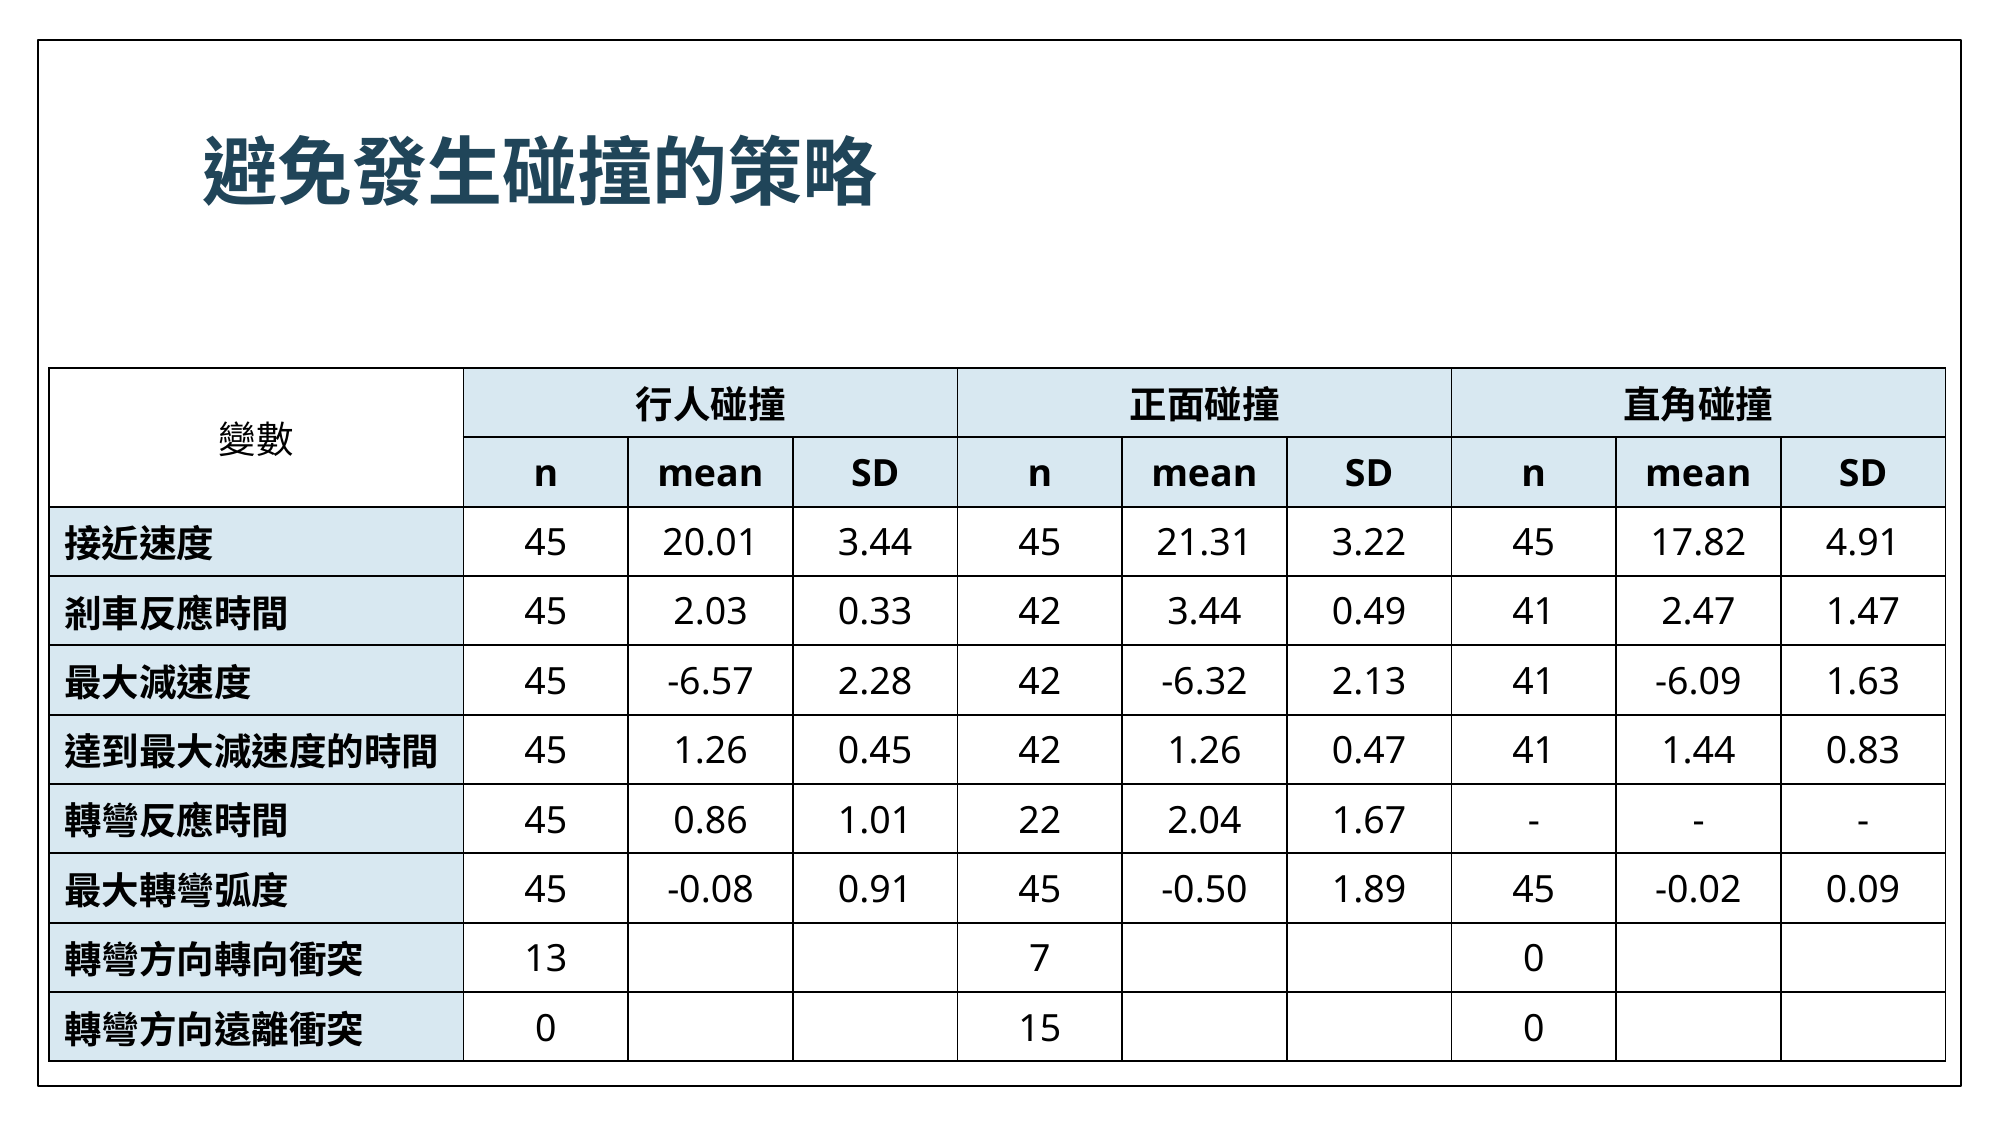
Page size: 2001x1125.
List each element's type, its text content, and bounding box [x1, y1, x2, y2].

table_cell [1123, 993, 1286, 1060]
table_cell 2.47 [1617, 577, 1780, 644]
table_cell 1.47 [1782, 577, 1945, 644]
table_cell [629, 993, 792, 1060]
table_cell 1.44 [1617, 716, 1780, 783]
table_cell 45 [464, 577, 627, 644]
table_cell 41 [1452, 716, 1615, 783]
table_cell [629, 924, 792, 991]
table_cell 1.89 [1288, 854, 1451, 922]
table_cell n [958, 438, 1121, 506]
table_header 正面碰撞 [958, 369, 1451, 436]
table_cell [794, 993, 957, 1060]
table_cell -0.50 [1123, 854, 1286, 922]
table_cell 0 [464, 993, 627, 1060]
table_cell [1782, 993, 1945, 1060]
table_cell 45 [1452, 508, 1615, 575]
table_cell 0 [1452, 993, 1615, 1060]
table_cell n [464, 438, 627, 506]
table_cell -0.08 [629, 854, 792, 922]
table_cell 0.45 [794, 716, 957, 783]
table_cell [794, 924, 957, 991]
table_cell 0.86 [629, 785, 792, 852]
table_cell 45 [464, 646, 627, 714]
table_cell 45 [1452, 854, 1615, 922]
table_cell 15 [958, 993, 1121, 1060]
table_cell 最大減速度 [50, 646, 463, 714]
table_cell 2.13 [1288, 646, 1451, 714]
table_cell 0.83 [1782, 716, 1945, 783]
table_cell [1288, 993, 1451, 1060]
table_cell n [1452, 438, 1615, 506]
table_cell -6.57 [629, 646, 792, 714]
table_cell 0.91 [794, 854, 957, 922]
table_cell 1.63 [1782, 646, 1945, 714]
table_cell [1617, 993, 1780, 1060]
table_cell 接近速度 [50, 508, 463, 575]
table_cell 13 [464, 924, 627, 991]
table_cell 45 [958, 508, 1121, 575]
table_cell 20.01 [629, 508, 792, 575]
table_cell [1617, 924, 1780, 991]
table_cell 41 [1452, 577, 1615, 644]
table_header 直角碰撞 [1452, 369, 1945, 436]
table_cell 2.04 [1123, 785, 1286, 852]
table_header 行人碰撞 [464, 369, 957, 436]
table_cell 2.03 [629, 577, 792, 644]
table_cell SD [1288, 438, 1451, 506]
table_cell 轉彎方向轉向衝突 [50, 924, 463, 991]
table_cell 45 [464, 854, 627, 922]
table_cell 45 [958, 854, 1121, 922]
table_cell 3.22 [1288, 508, 1451, 575]
table_cell 45 [464, 716, 627, 783]
table_cell - [1782, 785, 1945, 852]
table_cell [1288, 924, 1451, 991]
table_cell 0.49 [1288, 577, 1451, 644]
table_cell SD [1782, 438, 1945, 506]
table_cell 0.47 [1288, 716, 1451, 783]
table_cell - [1617, 785, 1780, 852]
table_cell mean [1617, 438, 1780, 506]
table_cell mean [629, 438, 792, 506]
table_cell 45 [464, 785, 627, 852]
table_cell 0.33 [794, 577, 957, 644]
table_cell 1.67 [1288, 785, 1451, 852]
table_cell 7 [958, 924, 1121, 991]
table_cell 22 [958, 785, 1121, 852]
table_header 變數 [50, 369, 463, 506]
table_cell 42 [958, 716, 1121, 783]
table_cell 42 [958, 577, 1121, 644]
table_cell 達到最大減速度的時間 [50, 716, 463, 783]
table_cell 2.28 [794, 646, 957, 714]
table_cell mean [1123, 438, 1286, 506]
table_cell -0.02 [1617, 854, 1780, 922]
table_cell [1782, 924, 1945, 991]
table_cell -6.09 [1617, 646, 1780, 714]
table_cell 1.26 [629, 716, 792, 783]
table_cell [1123, 924, 1286, 991]
table_cell 41 [1452, 646, 1615, 714]
table_cell 4.91 [1782, 508, 1945, 575]
title 避免發生碰撞的策略 [187, 99, 1808, 252]
table_cell 17.82 [1617, 508, 1780, 575]
table_cell 3.44 [794, 508, 957, 575]
table_cell 最大轉彎弧度 [50, 854, 463, 922]
table_cell 1.01 [794, 785, 957, 852]
table_cell 45 [464, 508, 627, 575]
table_cell 0.09 [1782, 854, 1945, 922]
table_cell -6.32 [1123, 646, 1286, 714]
table_cell 21.31 [1123, 508, 1286, 575]
table_cell - [1452, 785, 1615, 852]
table_cell 轉彎方向遠離衝突 [50, 993, 463, 1060]
table_cell 剎車反應時間 [50, 577, 463, 644]
table_cell 0 [1452, 924, 1615, 991]
table_cell 3.44 [1123, 577, 1286, 644]
table_cell SD [794, 438, 957, 506]
table_cell 轉彎反應時間 [50, 785, 463, 852]
table_cell 42 [958, 646, 1121, 714]
table_cell 1.26 [1123, 716, 1286, 783]
